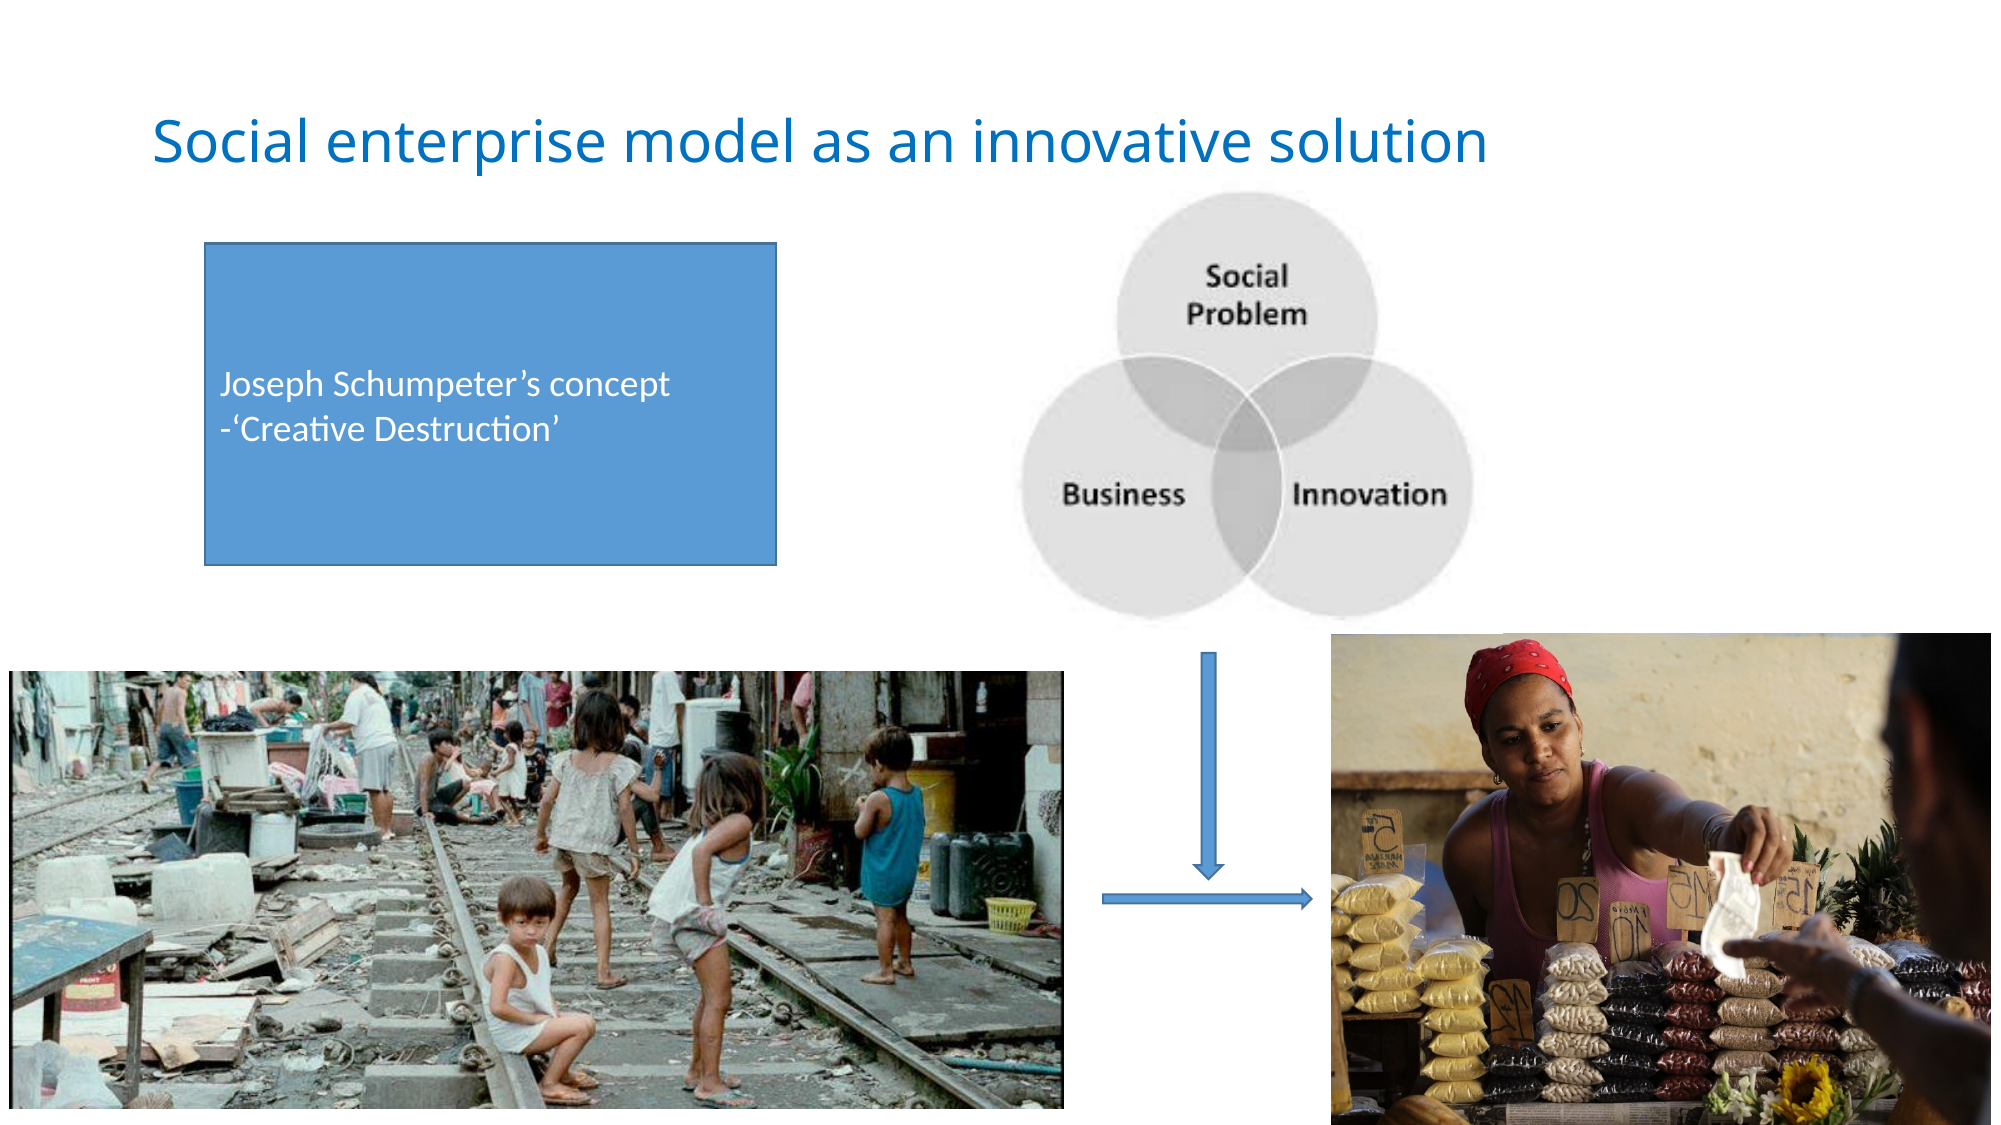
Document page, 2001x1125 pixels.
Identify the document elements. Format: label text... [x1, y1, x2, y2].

text_box [1192, 651, 1225, 881]
picture [978, 174, 1991, 1125]
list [9, 671, 1064, 1109]
title Social enterprise model as an innovative solution [137, 34, 1863, 253]
text_box [1102, 887, 1313, 911]
text_box Joseph Schumpeter’s concept -‘Creative Destruction’ [204, 242, 777, 566]
